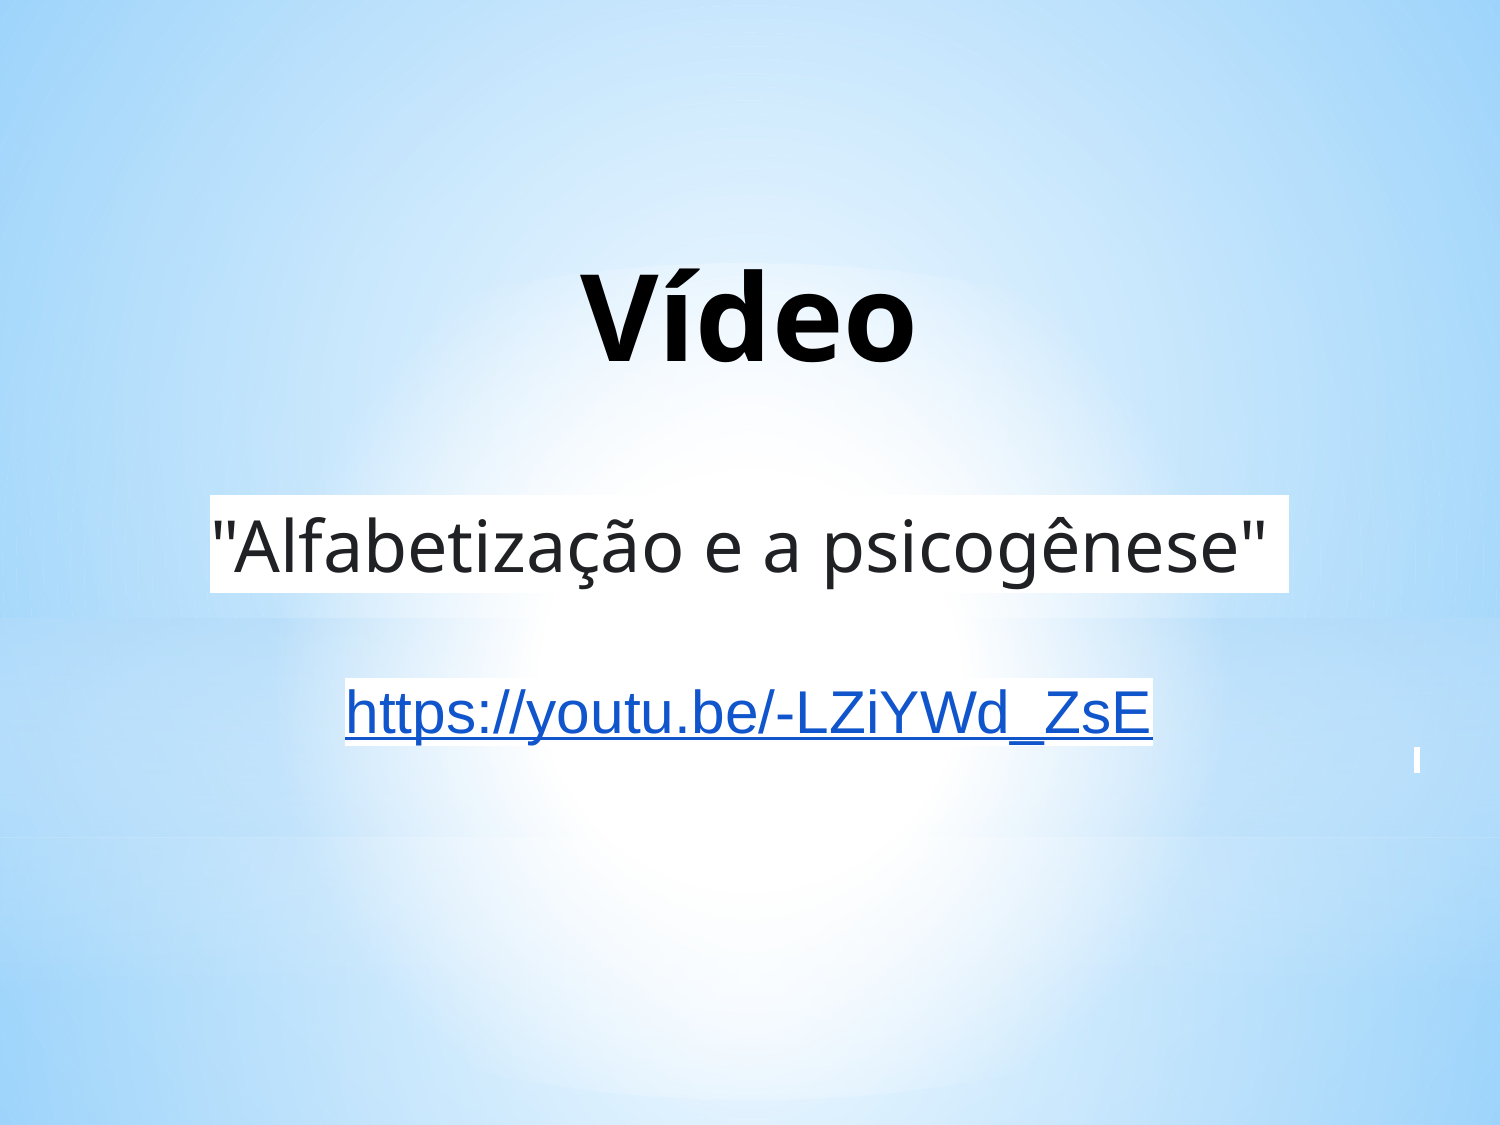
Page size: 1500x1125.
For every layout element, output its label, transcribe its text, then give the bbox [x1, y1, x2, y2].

title Vídeo "Alfabetização e a psicogênese" https://youtu.be/-LZiYWd_ZsE [63, 87, 1435, 754]
